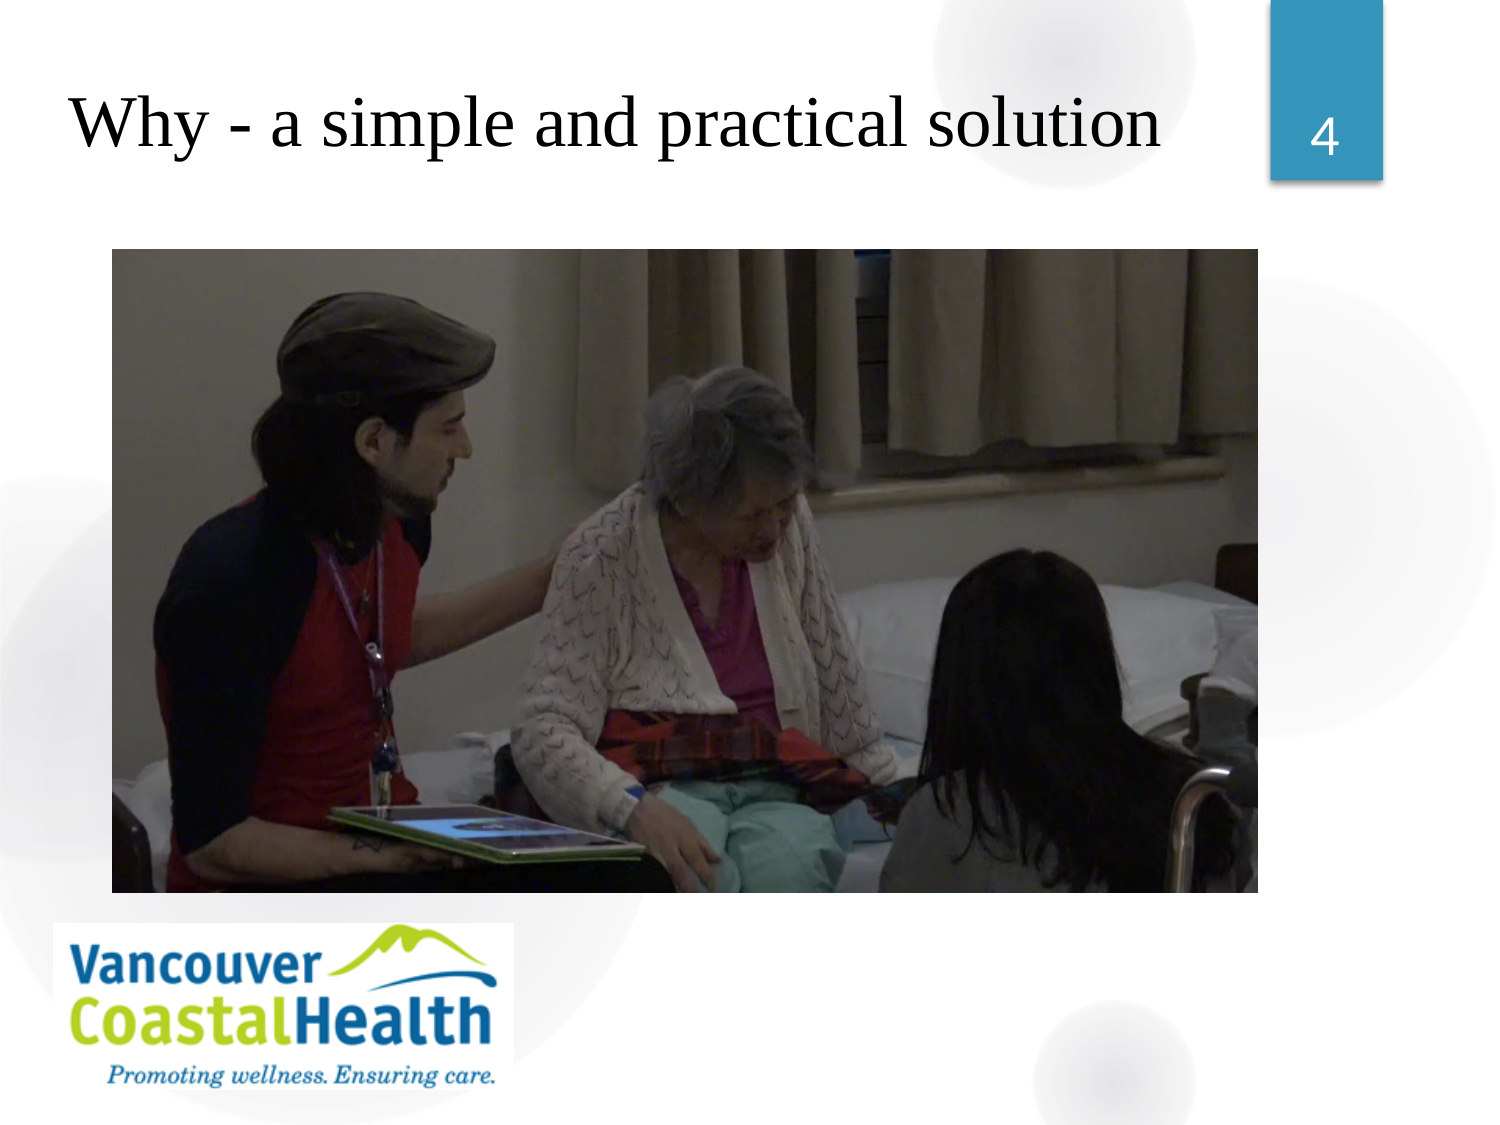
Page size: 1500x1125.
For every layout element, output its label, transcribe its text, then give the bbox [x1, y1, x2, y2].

picture [52, 923, 515, 1090]
slide_number 4 [1273, 48, 1377, 175]
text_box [111, 248, 1259, 894]
title Why - a simple and practical solution [53, 66, 1404, 254]
